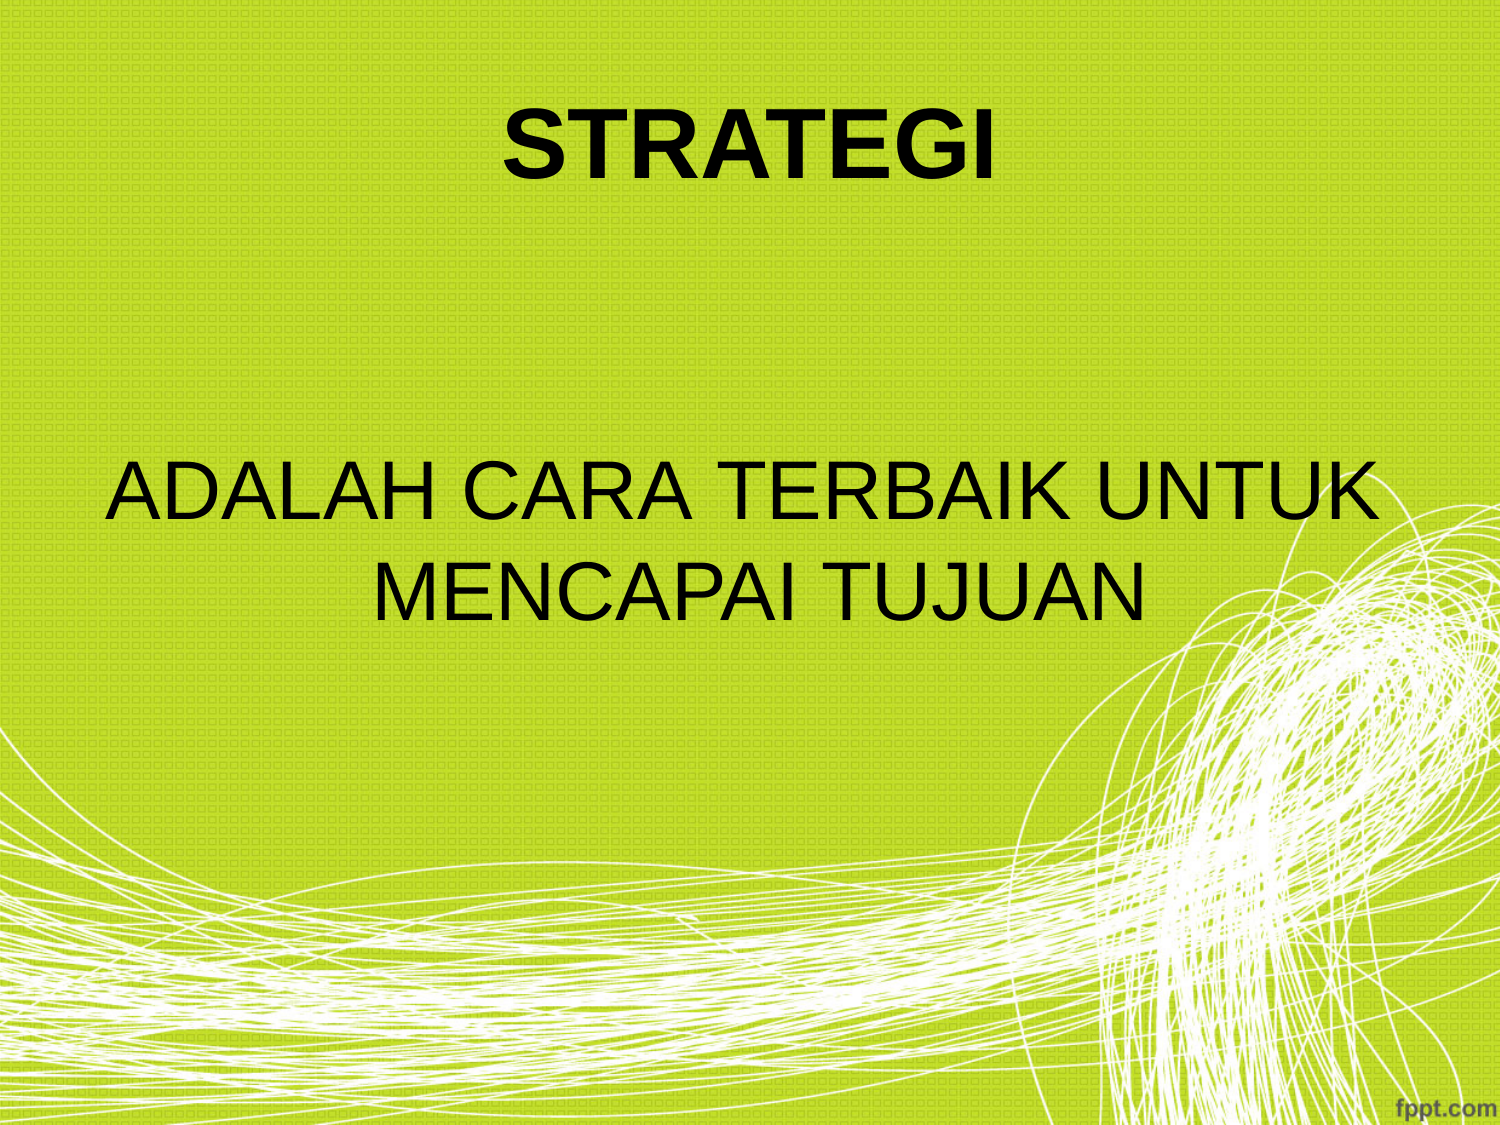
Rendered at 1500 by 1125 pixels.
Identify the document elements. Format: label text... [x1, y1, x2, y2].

picture [0, 0, 1500, 1125]
title STRATEGI [74, 44, 1426, 233]
list ADALAH CARA TERBAIK UNTUK MENCAPAI TUJUAN [74, 312, 1413, 1006]
